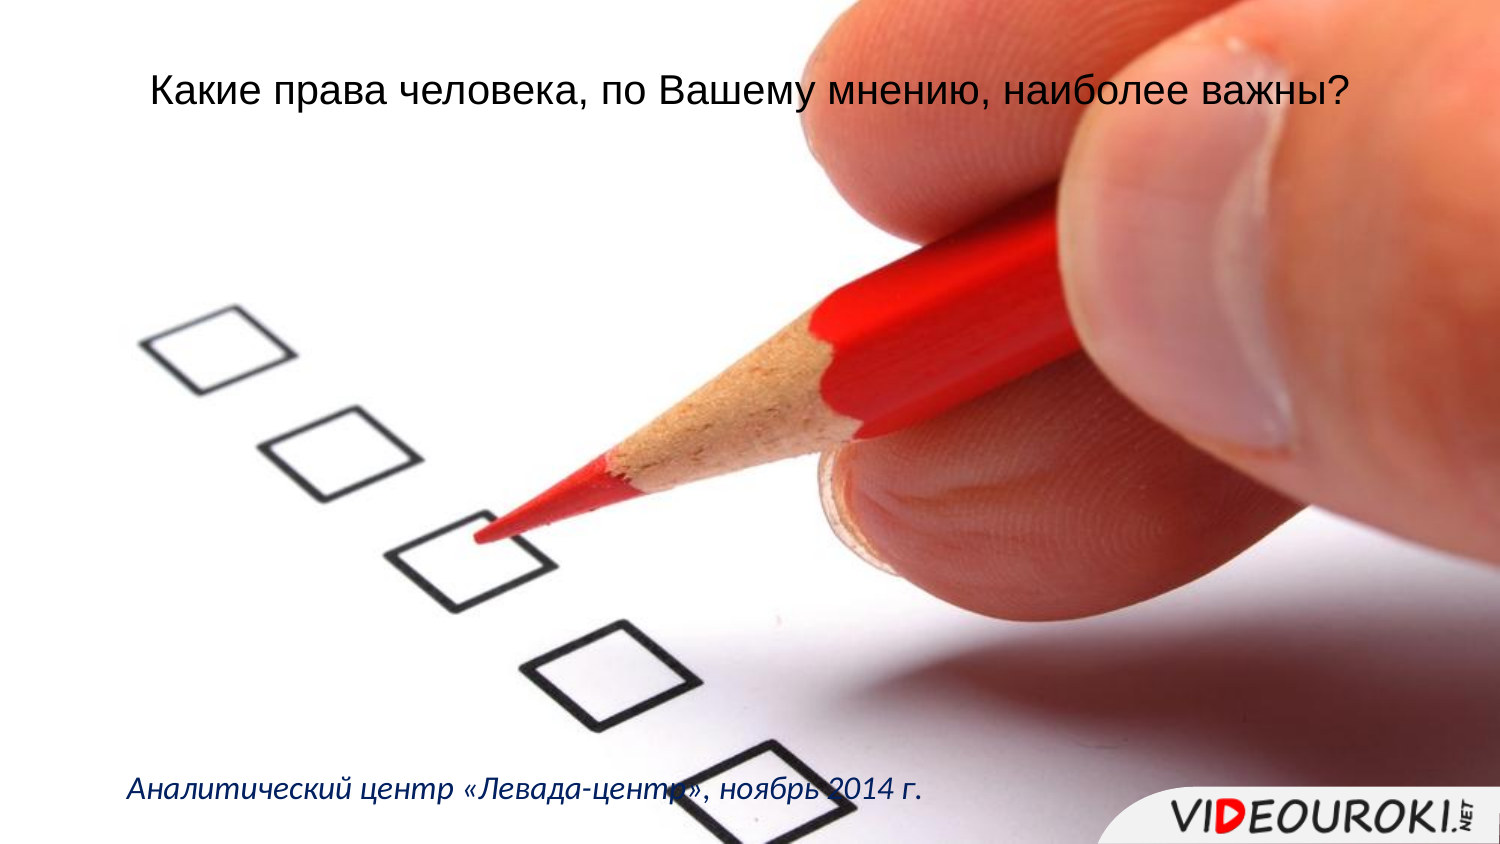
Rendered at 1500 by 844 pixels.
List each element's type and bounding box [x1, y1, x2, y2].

picture [0, 0, 1500, 844]
text_box [1097, 786, 1500, 844]
